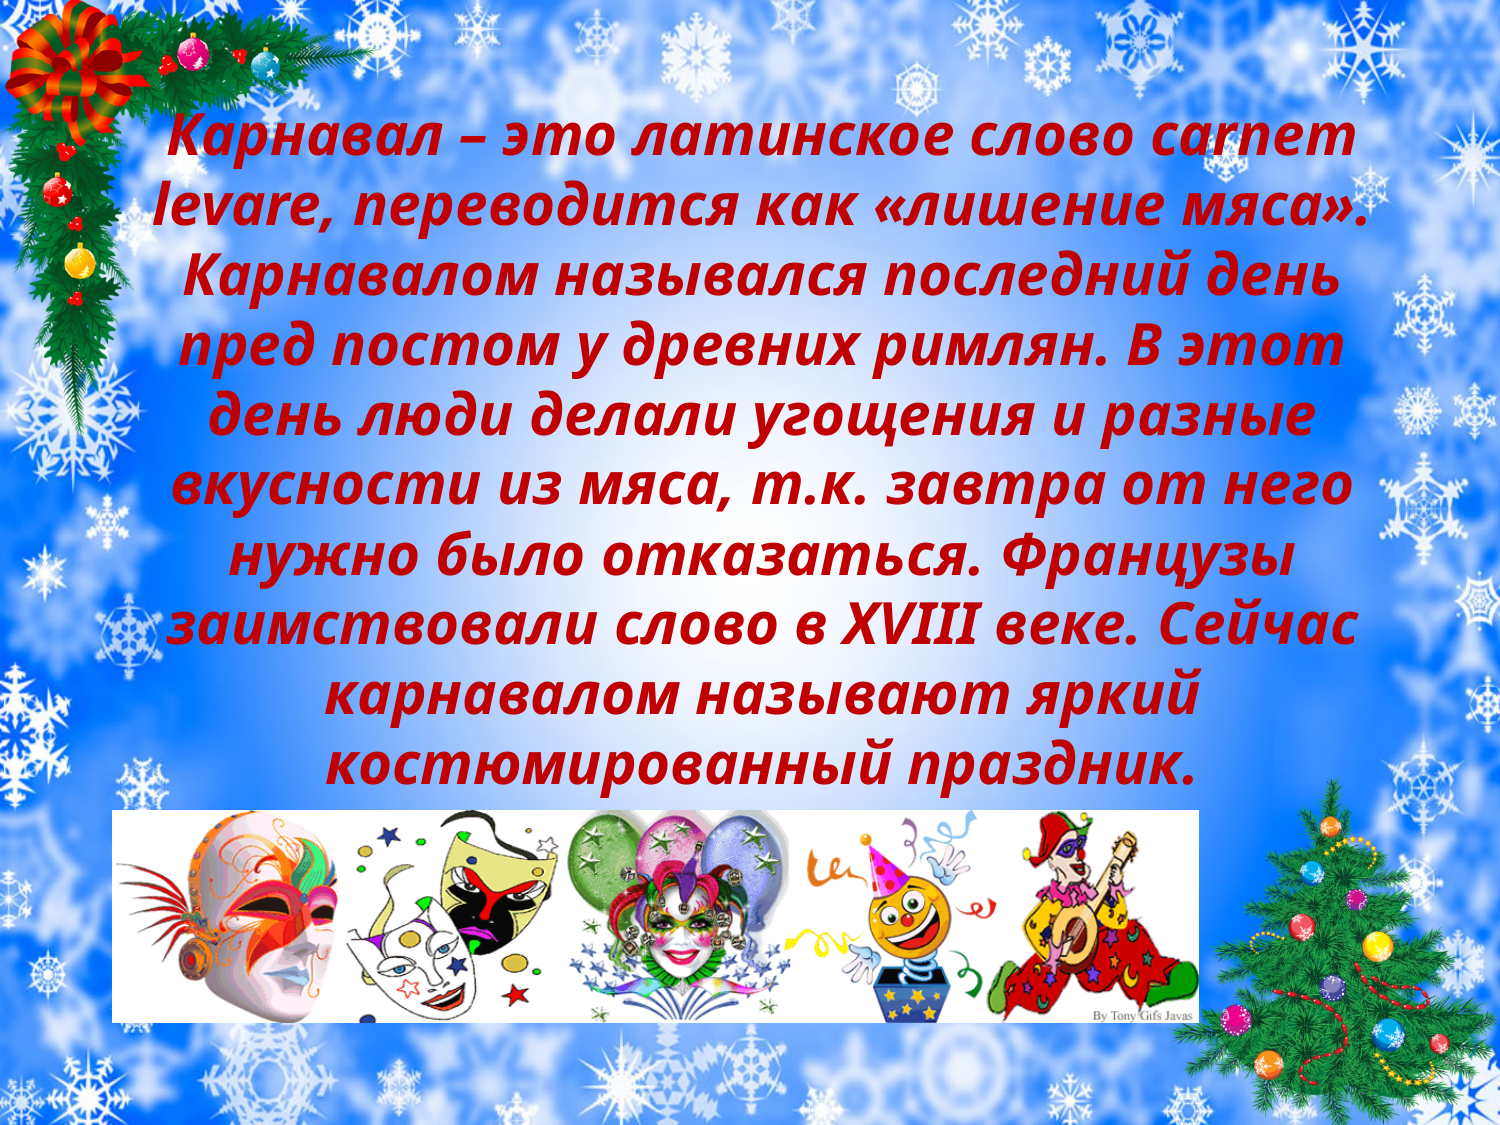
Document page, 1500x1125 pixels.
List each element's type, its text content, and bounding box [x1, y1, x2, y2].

picture [0, 0, 1500, 1125]
list Карнавал – это латинское слово carnem levare, переводится как «лишение мяса». Карнавалом назывался последний день пред постом у древних римлян. В этот день люди делали угощения и разные вкусности из мяса, т.к. завтра от него нужно было отказаться. Французы заимствовали слово в XVIII веке. Сейчас карнавалом называют яркий костюмированный праздник. [100, 90, 1425, 1005]
